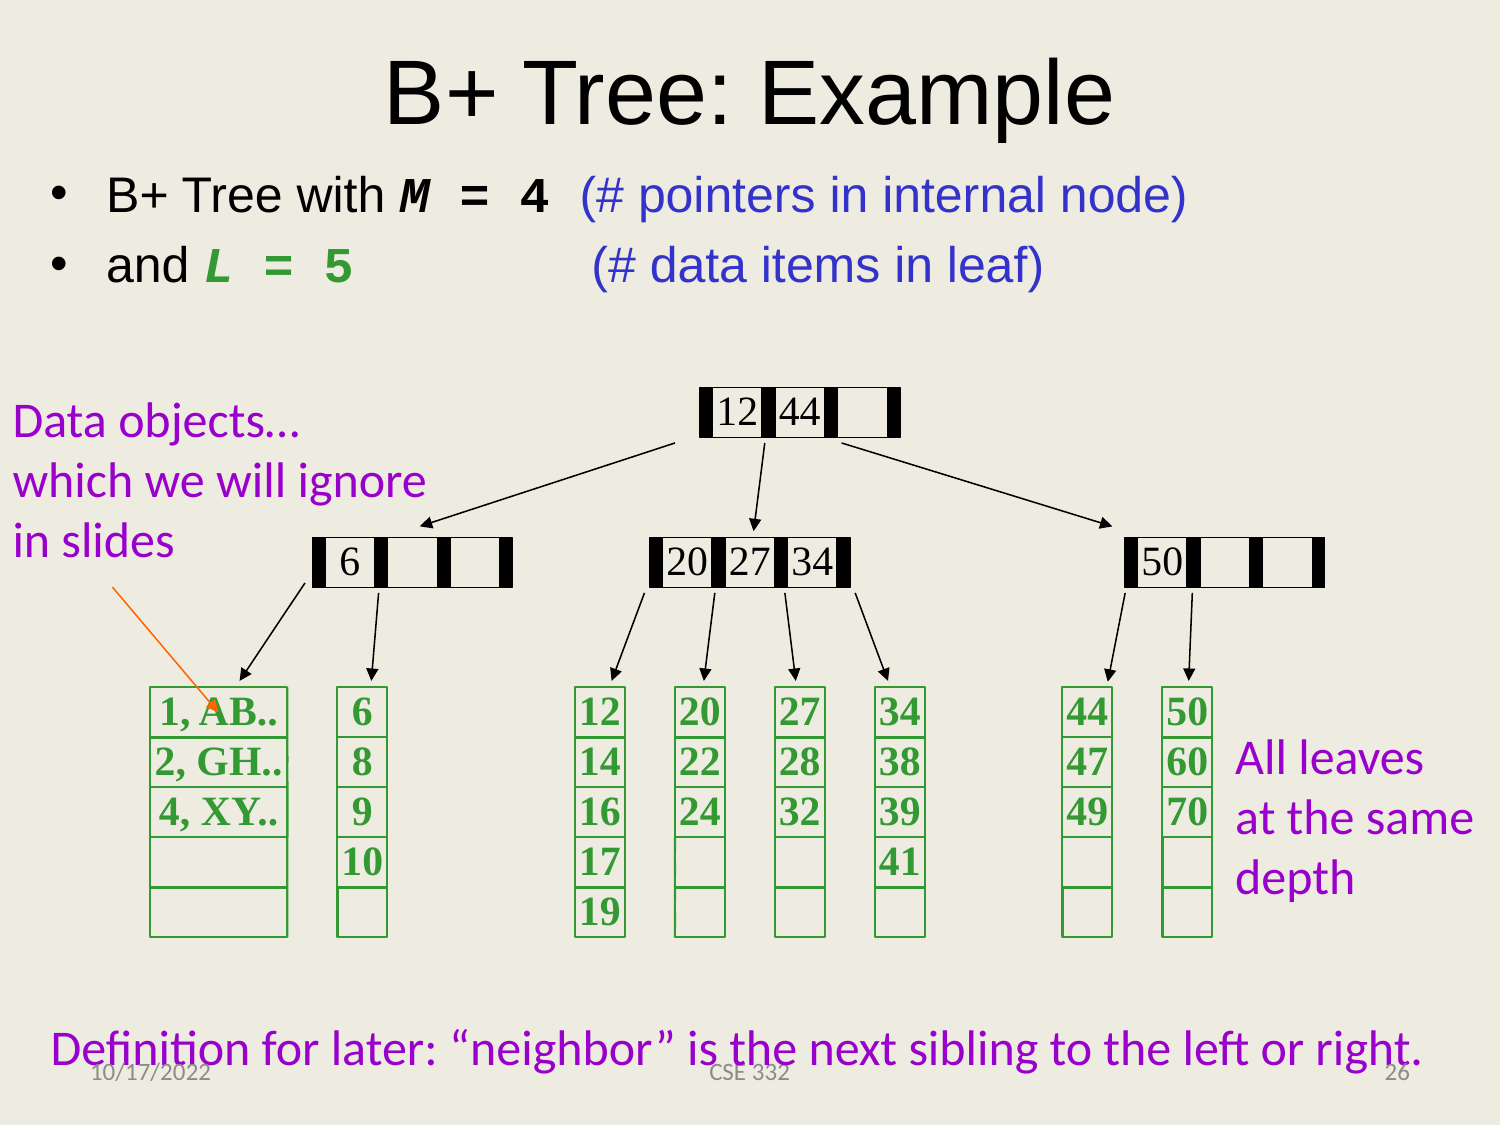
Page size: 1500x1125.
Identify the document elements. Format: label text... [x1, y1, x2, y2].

text_box [610, 599, 643, 680]
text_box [333, 531, 366, 594]
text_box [429, 531, 458, 594]
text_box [670, 781, 730, 844]
text_box Data objects… which we will ignore in slides [12, 387, 438, 569]
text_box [770, 681, 830, 731]
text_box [396, 531, 428, 594]
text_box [774, 831, 826, 881]
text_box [670, 731, 730, 781]
text_box [1104, 600, 1124, 680]
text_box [783, 381, 816, 444]
text_box [366, 601, 379, 680]
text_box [337, 881, 388, 944]
footer CSE 332 [512, 1042, 988, 1103]
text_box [796, 531, 828, 594]
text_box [1157, 781, 1217, 844]
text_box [570, 781, 630, 830]
text_box Definition for later: “neighbor” is the next sibling to the left or right. [43, 1014, 1500, 1084]
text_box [770, 781, 830, 844]
text_box [785, 601, 801, 680]
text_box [670, 681, 730, 731]
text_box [1146, 531, 1178, 594]
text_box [767, 531, 795, 594]
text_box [721, 381, 753, 444]
text_box [748, 451, 764, 530]
slide_number 26 [1074, 1042, 1425, 1103]
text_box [674, 850, 726, 881]
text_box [1062, 881, 1113, 944]
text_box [1117, 531, 1145, 594]
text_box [146, 731, 292, 794]
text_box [1242, 531, 1271, 594]
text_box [846, 381, 878, 444]
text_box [570, 681, 630, 731]
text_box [817, 381, 845, 444]
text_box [559, 831, 640, 881]
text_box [671, 531, 703, 594]
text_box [870, 831, 930, 894]
text_box [857, 599, 890, 680]
text_box [864, 450, 1113, 529]
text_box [570, 731, 630, 781]
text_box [1157, 681, 1217, 731]
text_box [1208, 531, 1241, 594]
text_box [149, 881, 288, 944]
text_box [1162, 881, 1213, 944]
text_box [774, 881, 826, 944]
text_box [874, 881, 926, 944]
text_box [674, 881, 726, 944]
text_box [149, 681, 288, 730]
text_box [139, 781, 298, 844]
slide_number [75, 1042, 425, 1103]
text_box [1271, 531, 1303, 594]
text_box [1047, 681, 1128, 894]
text_box [699, 601, 714, 680]
text_box All leaves at the same depth [1227, 723, 1495, 906]
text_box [458, 531, 491, 594]
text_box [1162, 831, 1213, 881]
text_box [642, 531, 671, 594]
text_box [492, 531, 521, 594]
title B+ Tree: Example [112, 12, 1388, 163]
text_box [1304, 531, 1333, 594]
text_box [754, 381, 783, 444]
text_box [692, 381, 720, 444]
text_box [879, 381, 908, 444]
text_box [1183, 601, 1196, 680]
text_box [870, 681, 930, 731]
list B+ Tree with M = 4 (# pointers in internal node) and L = 5 (# data items in leaf) [50, 162, 1221, 349]
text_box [559, 881, 640, 944]
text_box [770, 731, 830, 781]
text_box [239, 591, 299, 680]
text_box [1157, 731, 1217, 781]
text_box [1179, 531, 1208, 594]
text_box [149, 831, 288, 881]
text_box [870, 731, 930, 781]
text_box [733, 531, 766, 594]
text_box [870, 781, 930, 831]
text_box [367, 531, 395, 594]
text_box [304, 531, 333, 594]
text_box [332, 681, 392, 894]
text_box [704, 531, 733, 594]
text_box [829, 531, 858, 594]
